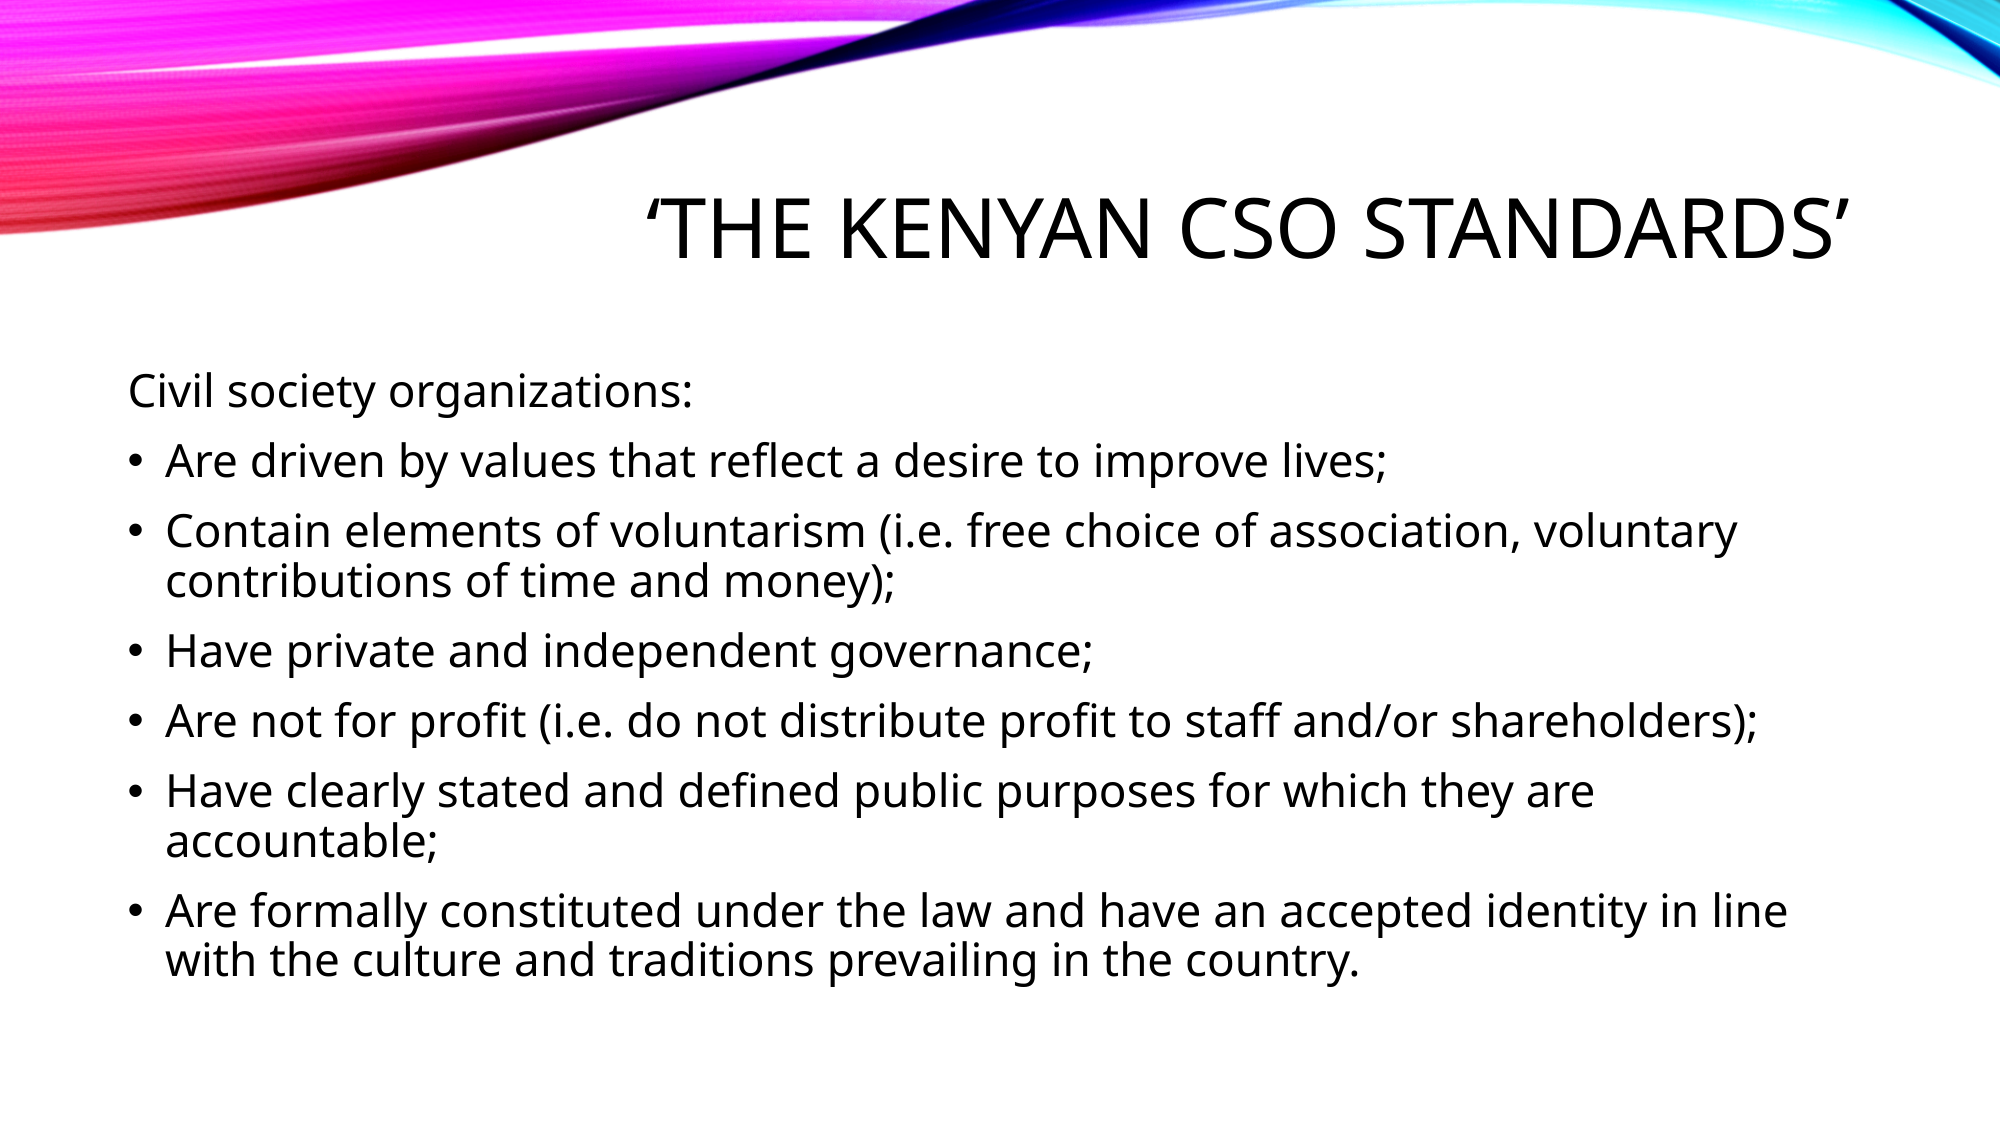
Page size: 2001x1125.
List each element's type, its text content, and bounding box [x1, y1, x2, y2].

picture [1890, 0, 2000, 75]
title ‘The Kenyan CSO Standards’ [474, 125, 1888, 338]
picture [1910, 0, 2000, 45]
list Civil society organizations: Are driven by values that reflect a desire to improve lives; Contain elements of voluntarism (i.e. free choice of association, voluntary contributions of time and money); Have private and independent governance; Are not for profit (i.e. do not distribute profit to staff and/or shareholders); Have clearly stated and defined public purposes for which they are accountable; Are formally constituted under the law and have an accepted identity in line with the culture and traditions prevailing in the country. [112, 360, 1888, 1043]
picture [0, 0, 2000, 237]
